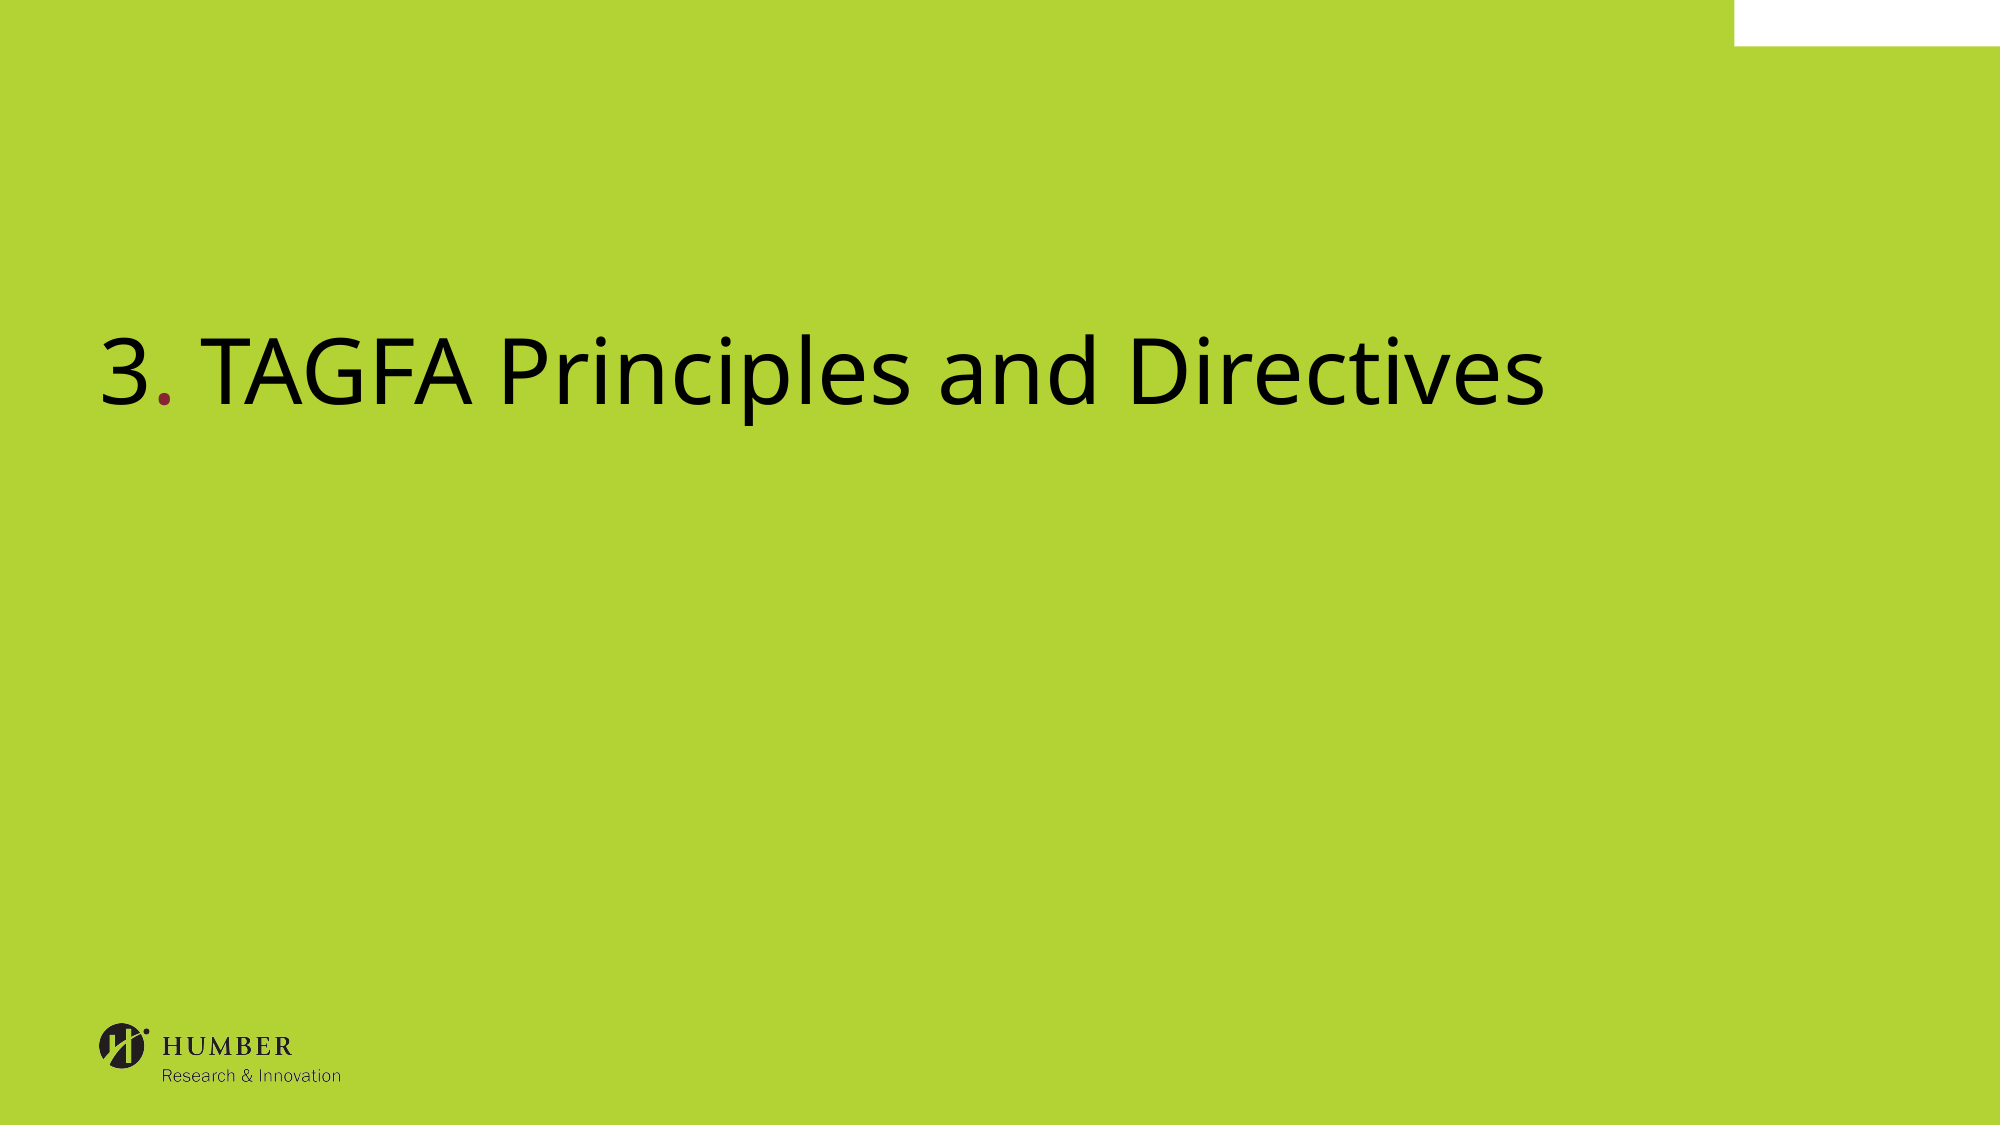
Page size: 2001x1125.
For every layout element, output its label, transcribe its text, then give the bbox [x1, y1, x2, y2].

title 3. TAGFA Principles and Directives [84, 294, 1916, 541]
picture [99, 1023, 340, 1082]
